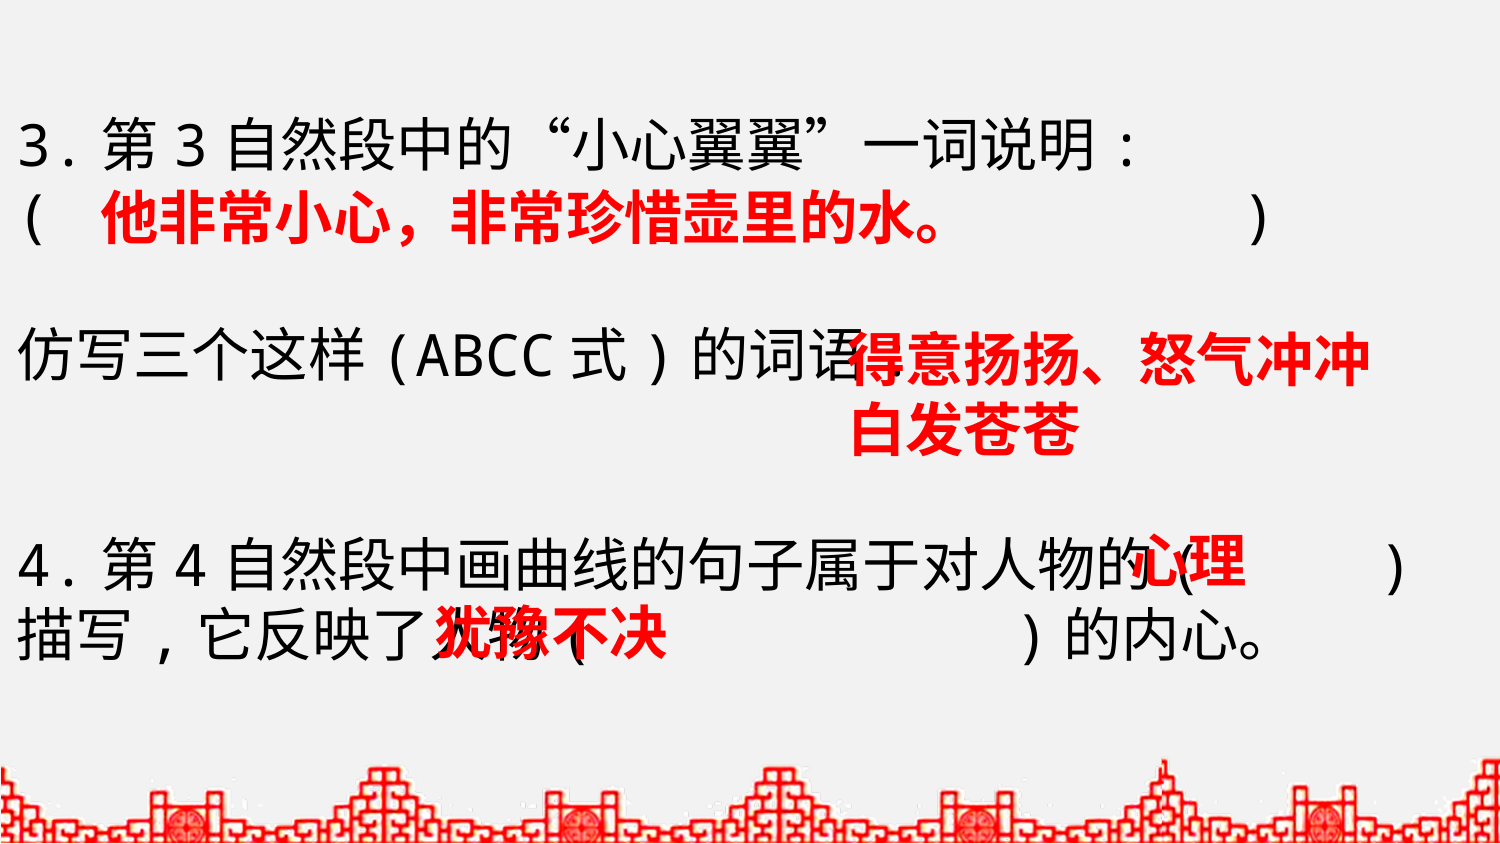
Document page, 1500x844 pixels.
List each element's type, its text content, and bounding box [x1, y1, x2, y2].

text_box 犹豫不决 [420, 589, 683, 674]
text_box 得意扬扬、怒气冲冲 白发苍苍 [832, 315, 1436, 471]
text_box 他非常小心，非常珍惜壶里的水。 [85, 173, 989, 259]
text_box 心理 [1116, 516, 1317, 602]
text_box 3.第3自然段中的“小心翼翼”一词说明: ( ) 仿写三个这样(ABCC式)的词语: 4.第4自然段中画曲线的句子属于对人物的( )描写,它反映了人物( )的内心。 [2, 101, 1498, 746]
